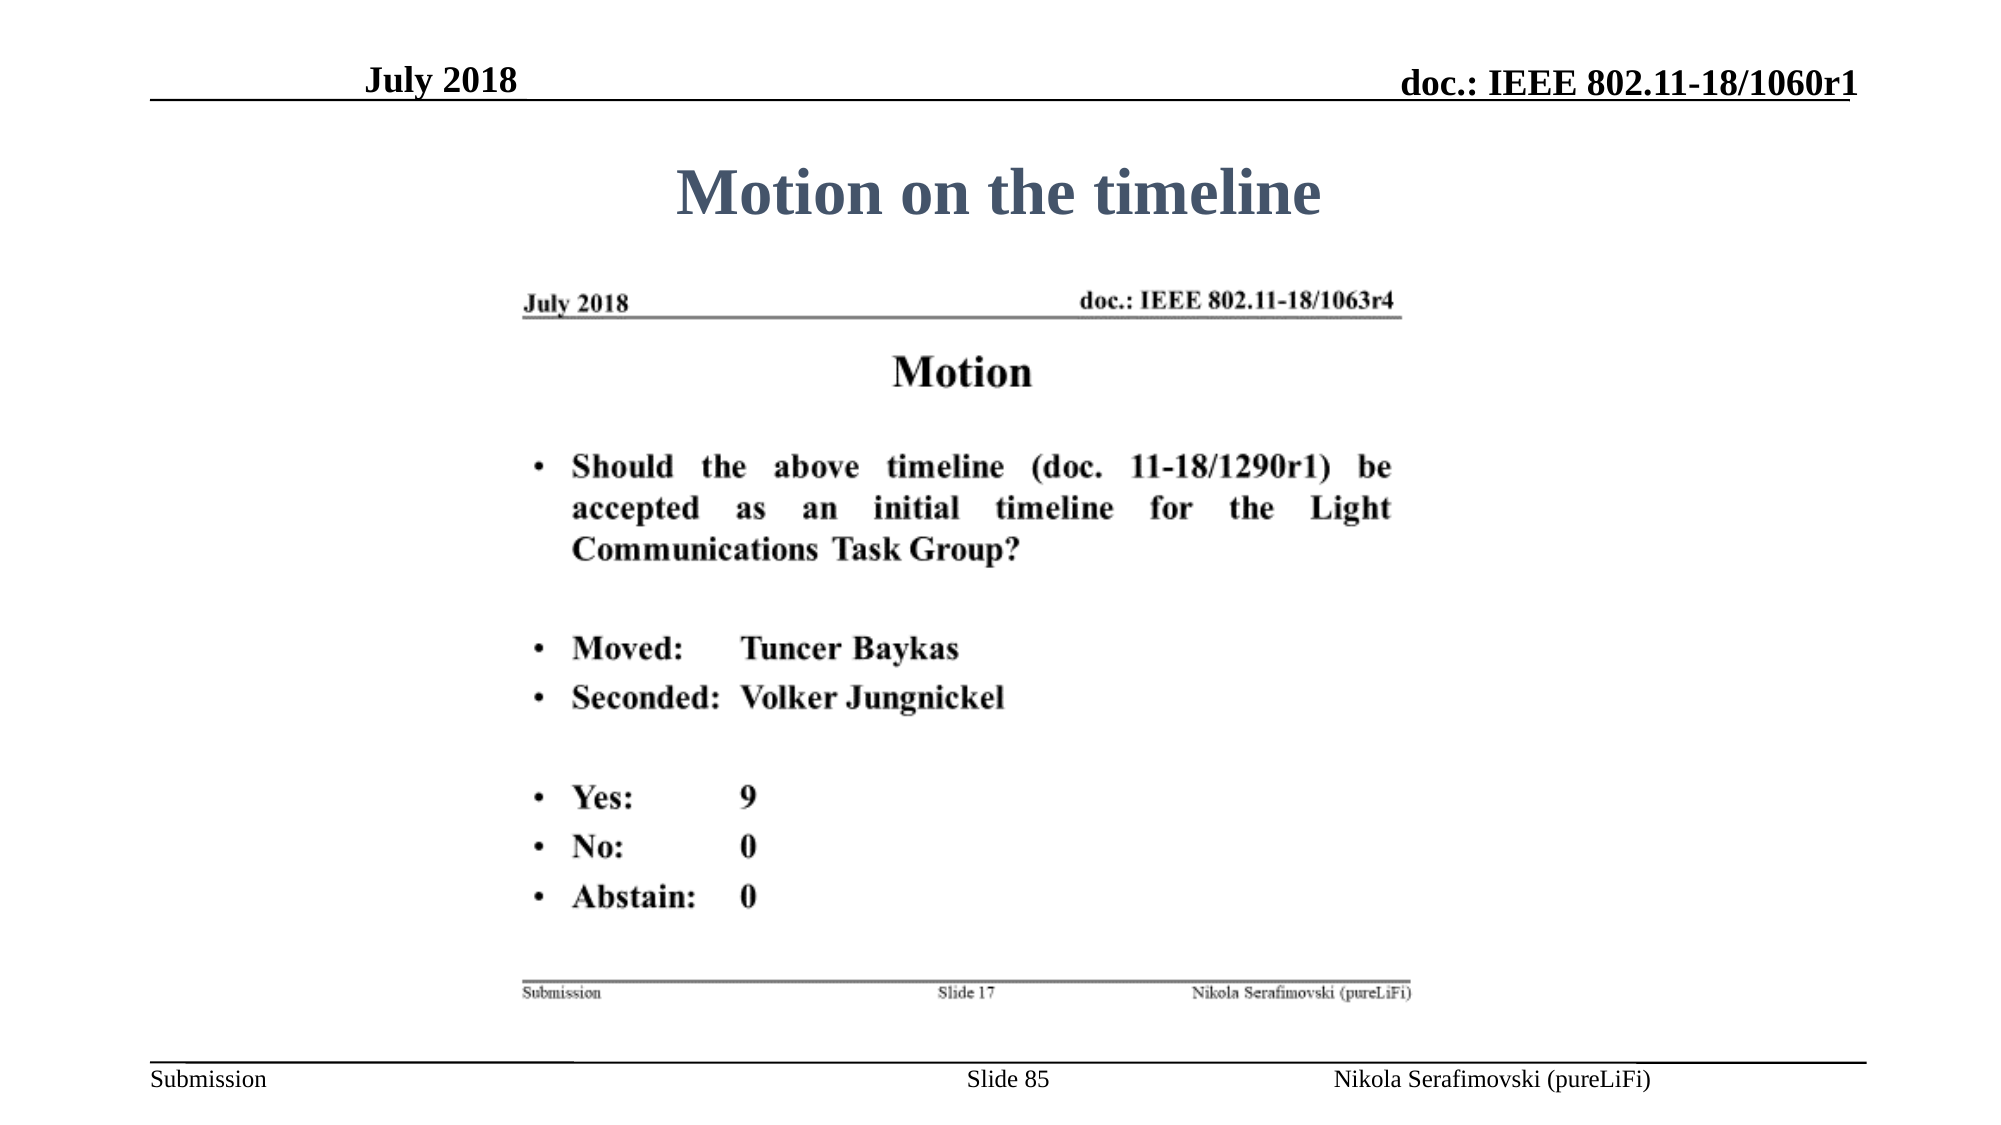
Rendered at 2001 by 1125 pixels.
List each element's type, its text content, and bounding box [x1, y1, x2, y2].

text_box Motion on the timeline [362, 99, 1638, 275]
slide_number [364, 54, 520, 99]
slide_number Slide 85 [950, 1061, 1067, 1123]
picture [445, 249, 1480, 1026]
footer Nikola Serafimovski (pureLiFi) [1274, 1061, 1652, 1093]
